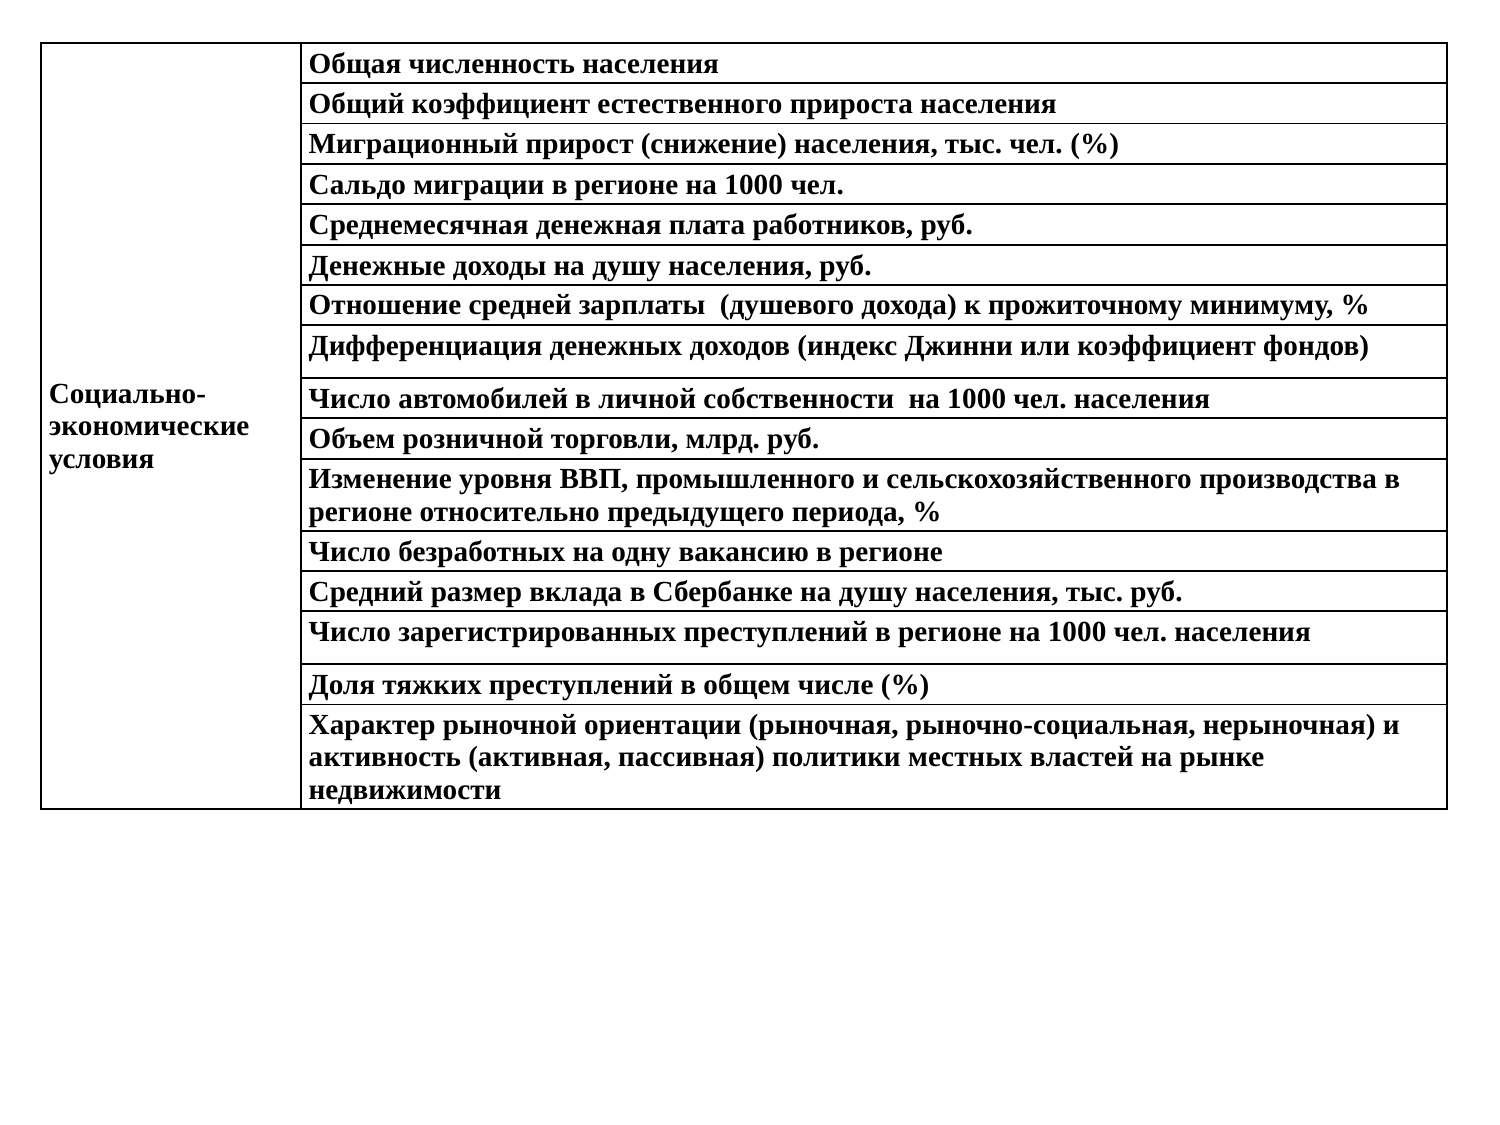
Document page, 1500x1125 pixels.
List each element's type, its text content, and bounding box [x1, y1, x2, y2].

table_header Общая численность населения [302, 44, 1446, 82]
table_cell Общий коэффициент естественного прироста населения [302, 84, 1446, 123]
table_cell Средний размер вклада в Сбербанке на душу населения, тыс. руб. [302, 572, 1446, 610]
table_cell Денежные доходы на душу населения, руб. [302, 246, 1446, 284]
table_cell Доля тяжких преступлений в общем числе (%) [302, 665, 1446, 704]
table_cell Миграционный прирост (снижение) населения, тыс. чел. (%) [302, 124, 1446, 163]
table_cell Дифференциация денежных доходов (индекс Джинни или коэффициент фондов) [302, 326, 1446, 377]
table_cell Среднемесячная денежная плата работников, руб. [302, 205, 1446, 244]
table_cell Сальдо миграции в регионе на 1000 чел. [302, 165, 1446, 203]
table_cell Отношение средней зарплаты (душевого дохода) к прожиточному минимуму, % [302, 286, 1446, 324]
table_cell Характер рыночной ориентации (рыночная, рыночно-социальная, нерыночная) и активность (активная, пассивная) политики местных властей на рынке недвижимости [302, 705, 1446, 808]
table_header Социально-экономические условия [42, 44, 300, 808]
table_cell Объем розничной торговли, млрд. руб. [302, 419, 1446, 458]
table_cell Изменение уровня ВВП, промышленного и сельскохозяйственного производства в регионе относительно предыдущего периода, % [302, 460, 1446, 530]
table_cell Число зарегистрированных преступлений в регионе на 1000 чел. населения [302, 612, 1446, 663]
table_cell Число безработных на одну вакансию в регионе [302, 532, 1446, 570]
table_cell Число автомобилей в личной собственности на 1000 чел. населения [302, 379, 1446, 417]
